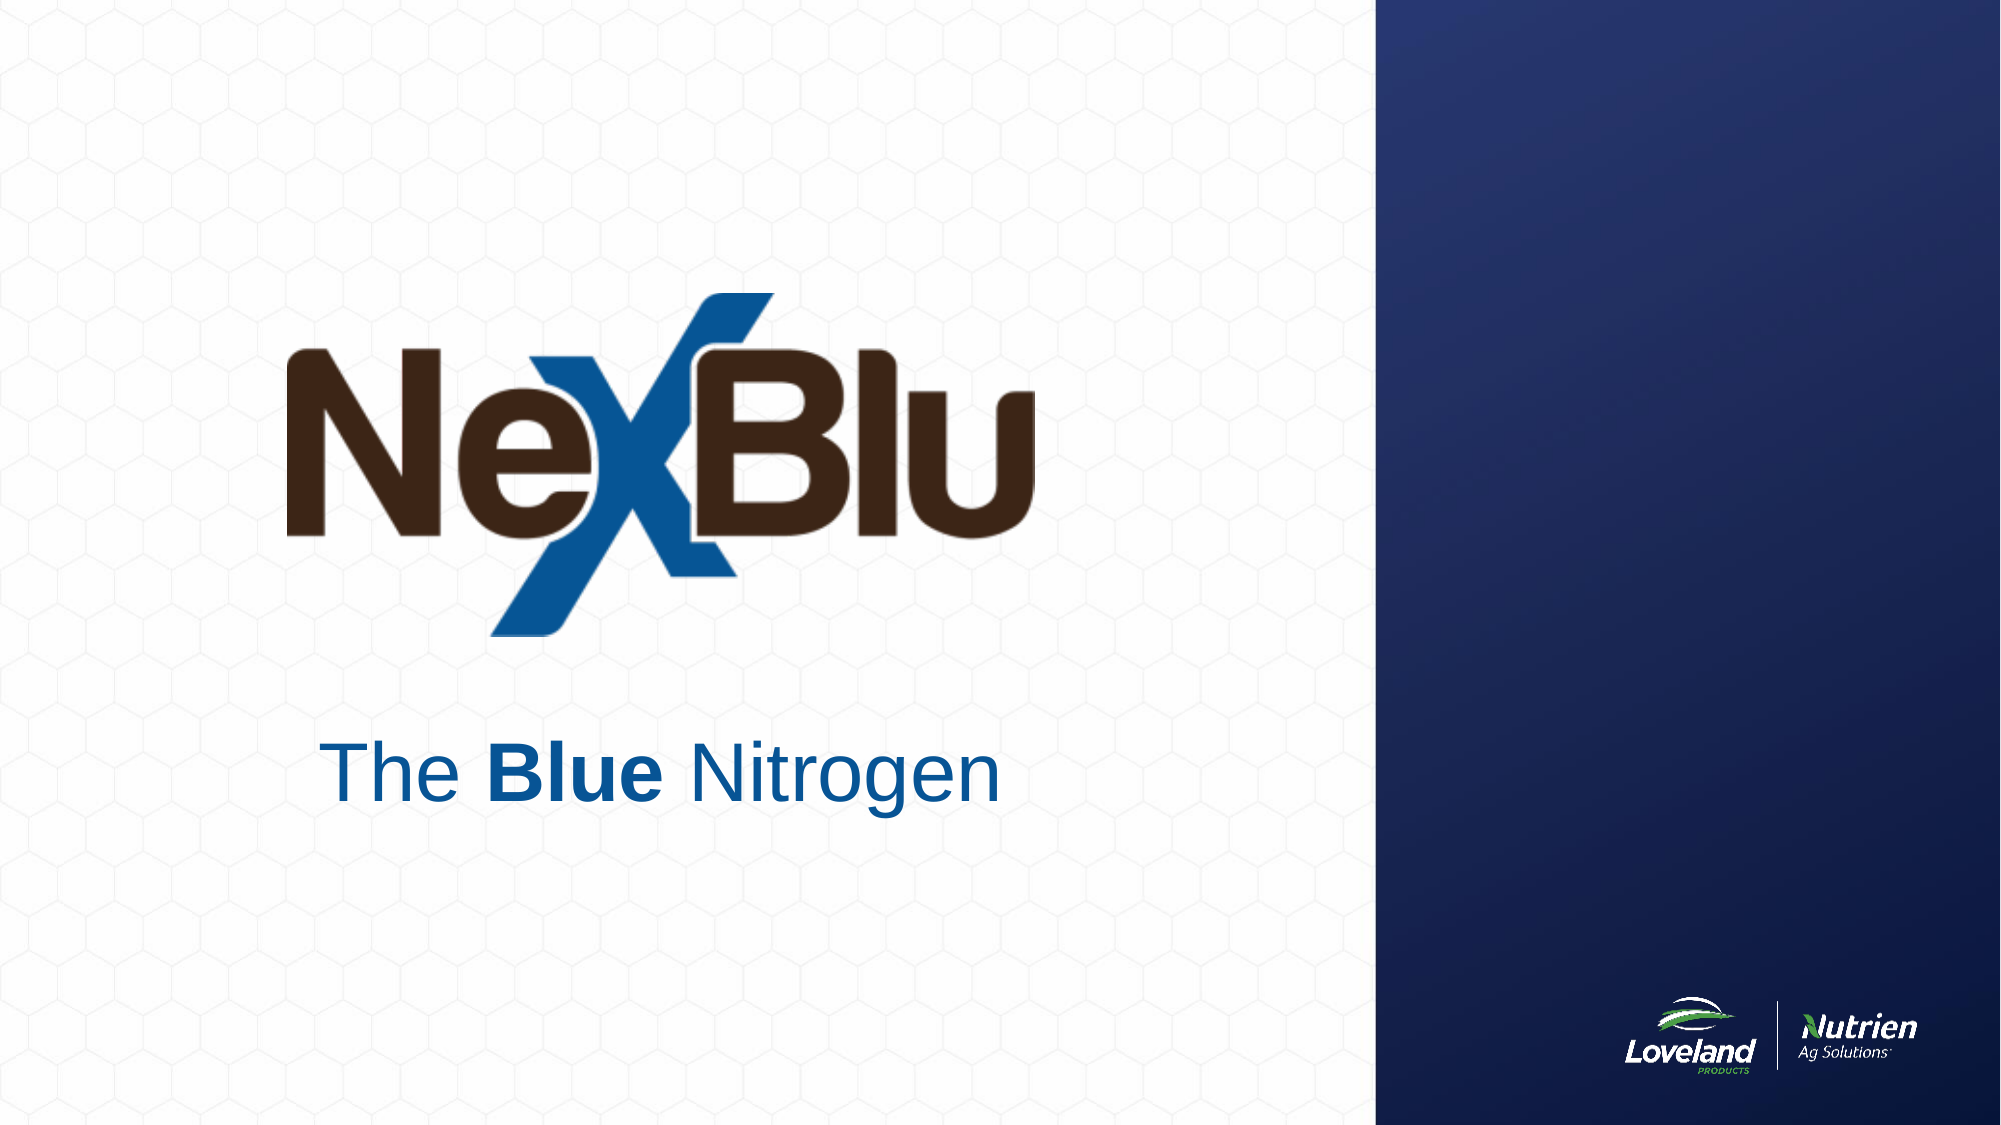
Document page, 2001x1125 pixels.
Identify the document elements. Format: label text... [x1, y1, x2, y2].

picture [0, 0, 2001, 1125]
subtitle The Blue Nitrogen [253, 685, 1069, 943]
